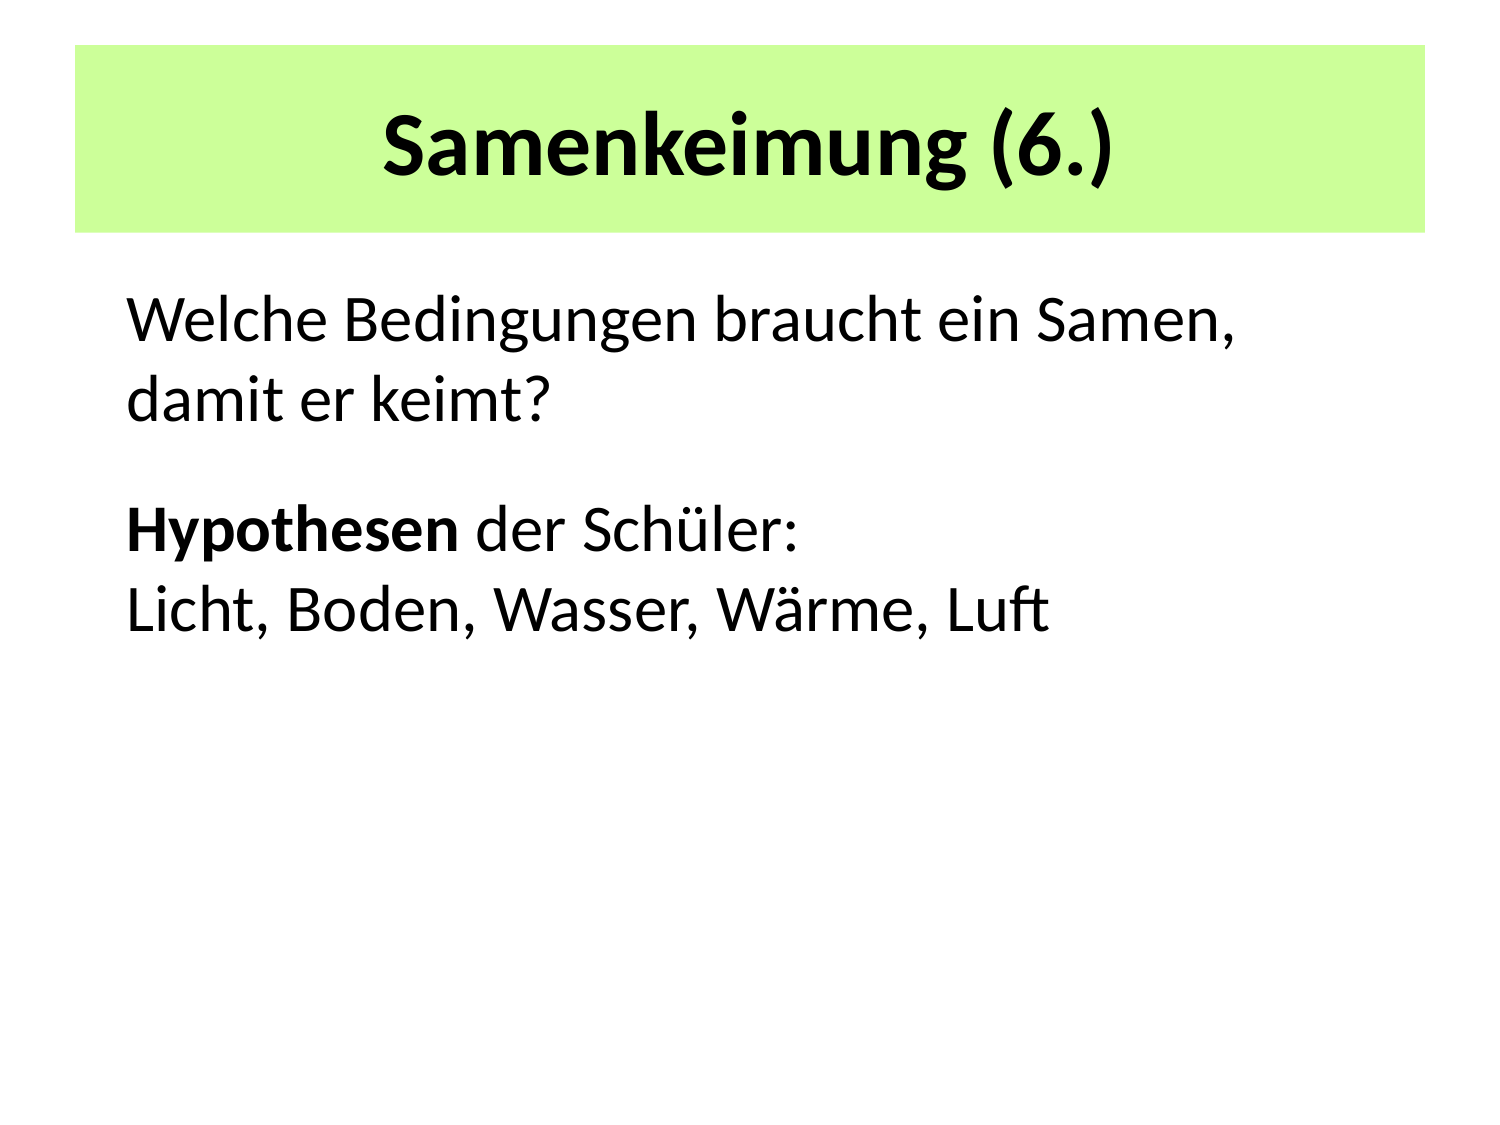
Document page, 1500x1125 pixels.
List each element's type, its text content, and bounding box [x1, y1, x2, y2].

title Samenkeimung (6.) [75, 45, 1425, 233]
text_box Welche Bedingungen braucht ein Samen, damit er keimt? Hypothesen der Schüler: Licht, Boden, Wasser, Wärme, Luft [112, 267, 1400, 732]
